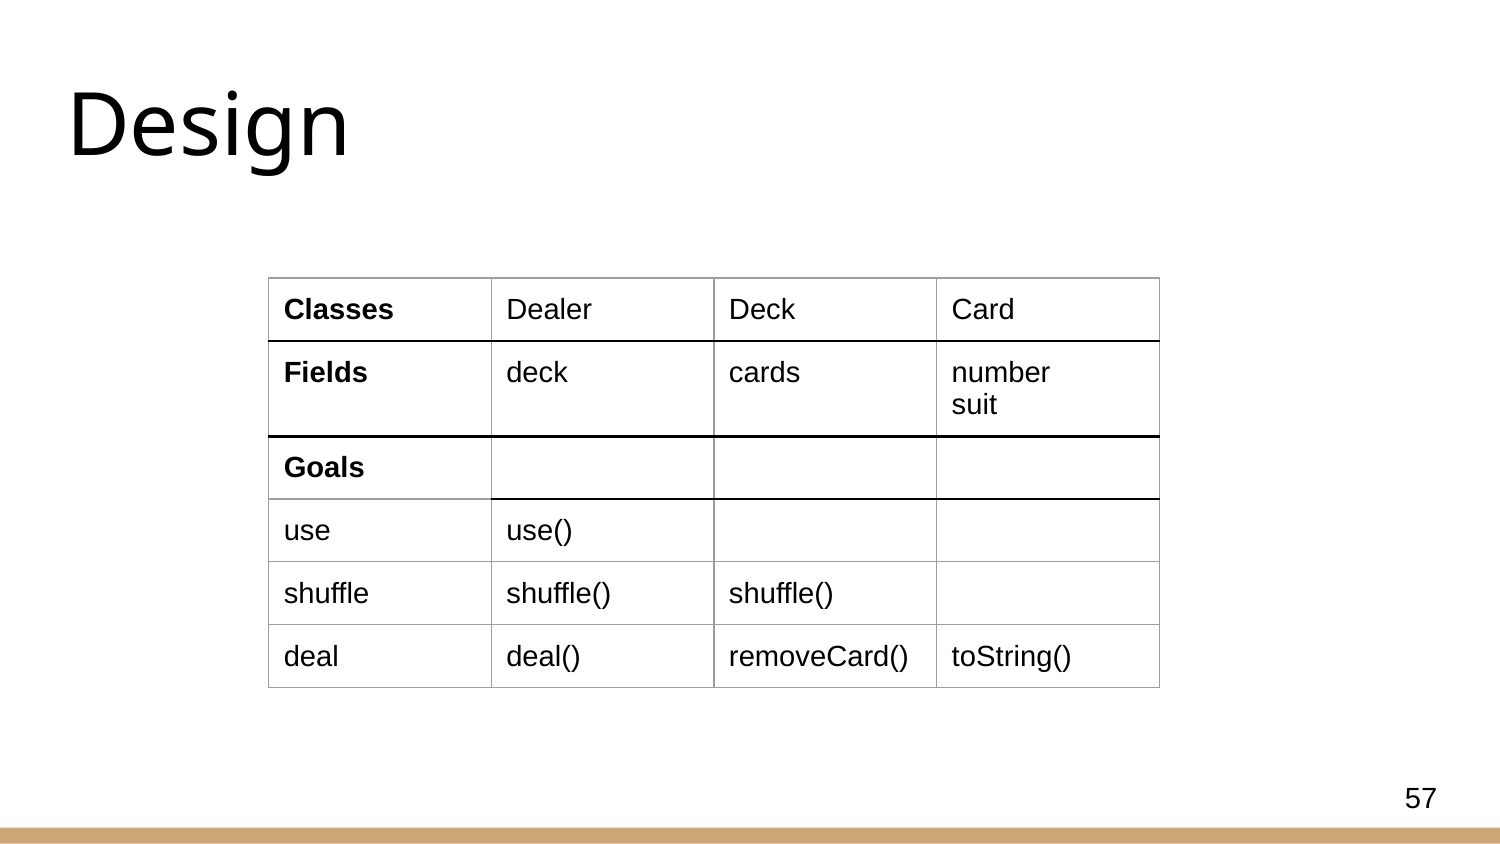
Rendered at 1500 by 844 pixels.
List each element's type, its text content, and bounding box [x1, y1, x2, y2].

table_cell deal() [492, 625, 713, 687]
list [51, 200, 1449, 752]
table_cell shuffle [269, 562, 491, 624]
table_cell [937, 500, 1159, 561]
table_cell Goals [269, 438, 491, 498]
table_cell cards [715, 342, 936, 435]
table_header Card [937, 279, 1159, 340]
table_header Classes [269, 279, 491, 340]
table_cell shuffle() [715, 562, 936, 624]
table_cell [715, 438, 936, 498]
table_cell deck [492, 342, 713, 435]
slide_number 57 [1389, 764, 1480, 830]
table_header Deck [715, 279, 936, 340]
table_cell [937, 438, 1159, 498]
table_cell [492, 438, 713, 498]
title Design [51, 51, 1449, 189]
table_cell shuffle() [492, 562, 713, 624]
table_cell use [269, 500, 491, 561]
table_header Dealer [492, 279, 713, 340]
table_cell deal [269, 625, 491, 687]
table_cell [937, 562, 1159, 624]
table_cell toString() [937, 625, 1159, 687]
table_cell number suit [937, 342, 1159, 435]
table_cell removeCard() [715, 625, 936, 687]
table_cell Fields [269, 342, 491, 435]
table_cell use() [492, 500, 713, 561]
table_cell [715, 500, 936, 561]
